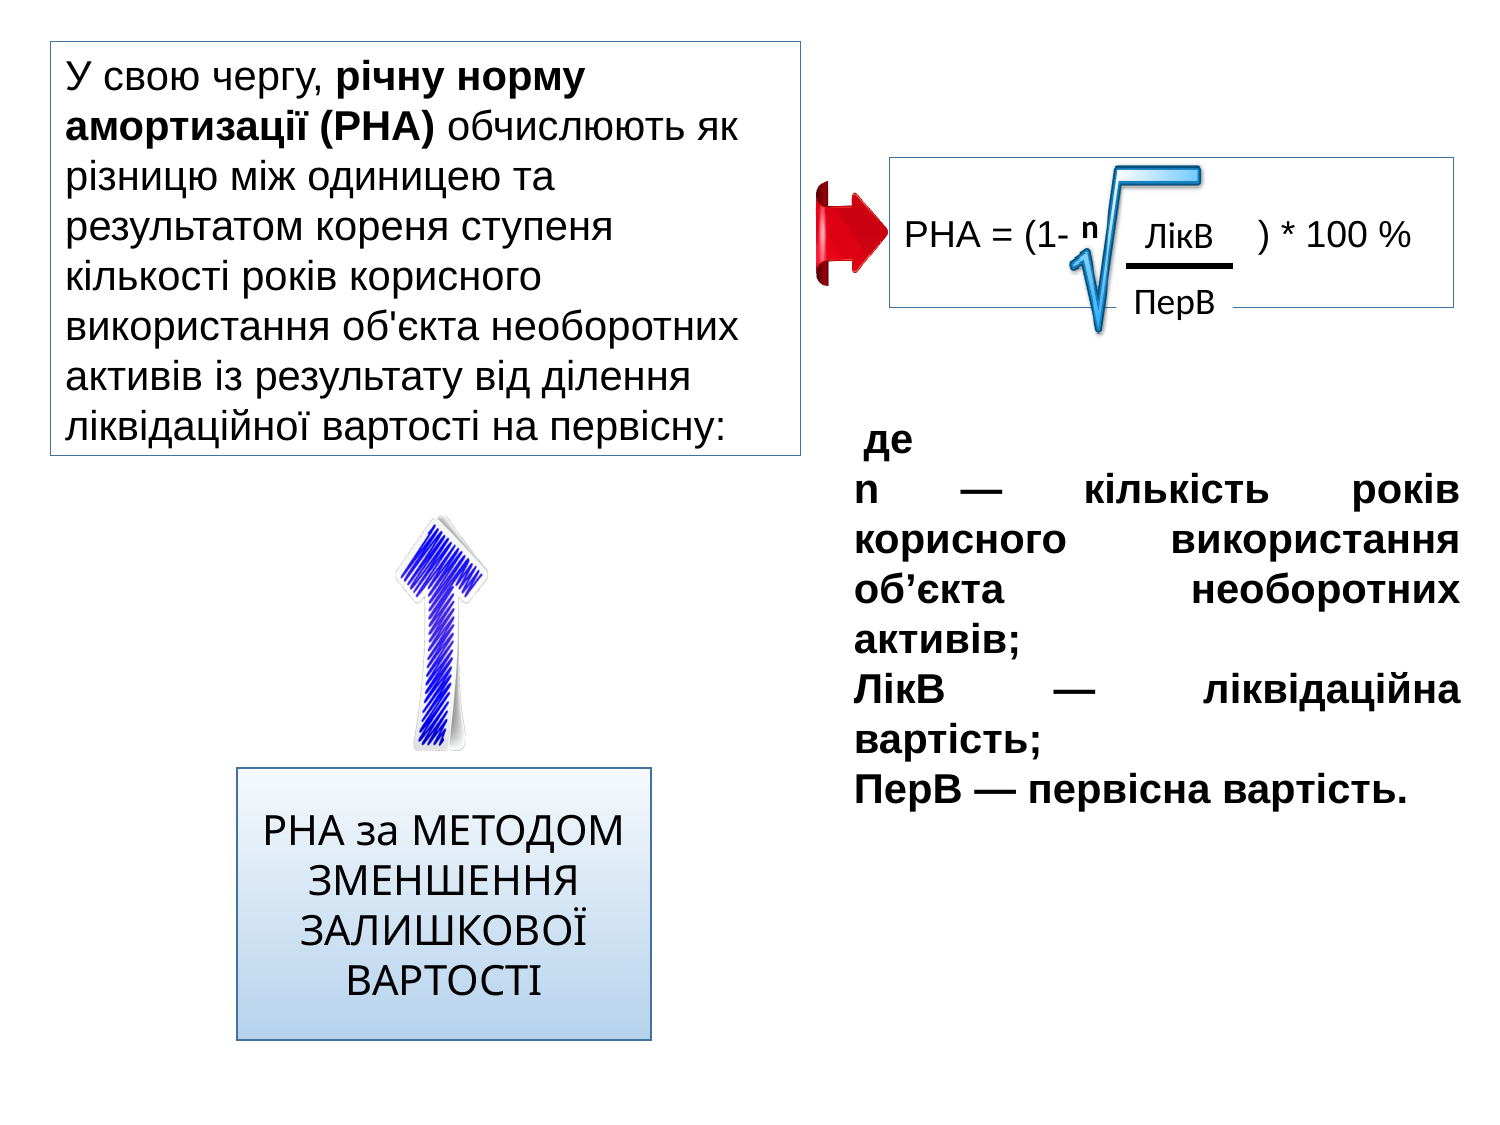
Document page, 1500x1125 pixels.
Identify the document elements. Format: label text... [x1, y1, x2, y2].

text_box РНА за МЕТОДОМ ЗМЕНШЕННЯ ЗАЛИШКОВОЇ ВАРТОСТІ [236, 767, 652, 1041]
picture [324, 516, 559, 750]
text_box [889, 157, 1454, 344]
text_box У свою чергу, річну норму амортизації (РНА) обчислюють як різницю між одиницею та результатом кореня ступеня кількості років корисного використання об'єкта необоротних активів із результату від ділення ліквідаційної вартості на первісну: [50, 41, 801, 456]
picture [815, 181, 888, 286]
text_box де n — кількість років корисного використання об’єкта необоротних активів; ЛікВ — ліквідаційна вартість; ПерВ — первісна вартість. [839, 404, 1476, 820]
